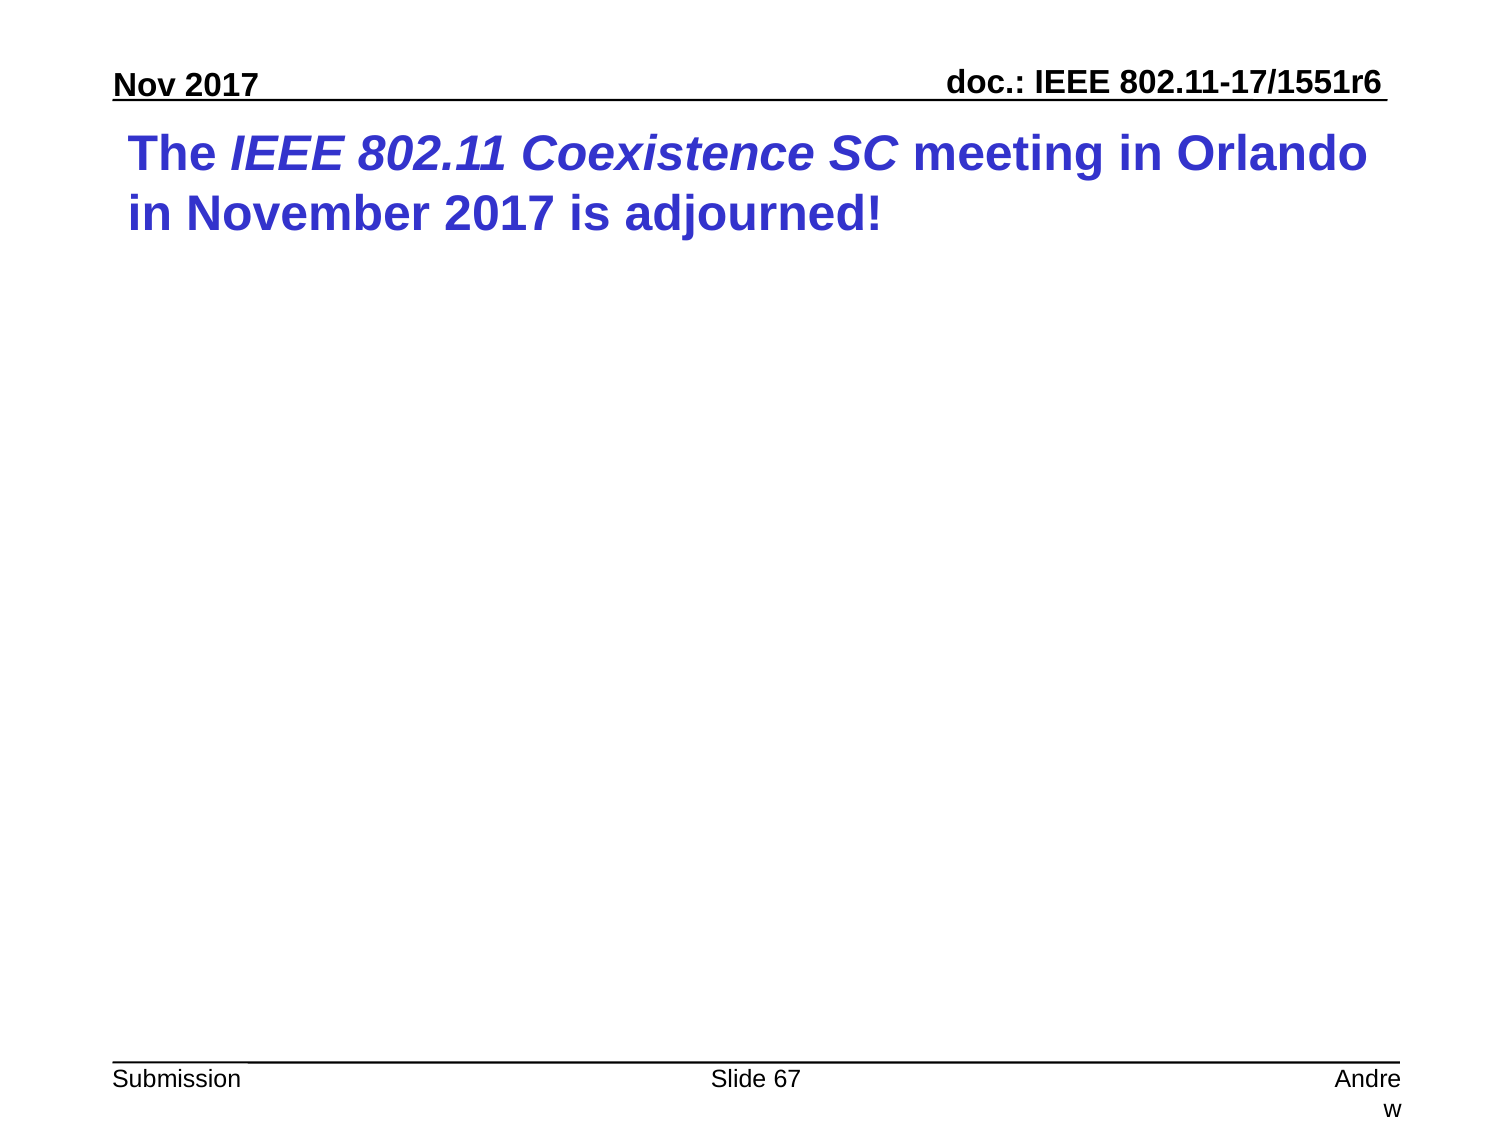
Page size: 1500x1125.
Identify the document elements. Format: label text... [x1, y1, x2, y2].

slide_number Slide 67 [709, 1061, 803, 1093]
title The IEEE 802.11 Coexistence SC meeting in Orlando in November 2017 is adjourned! [112, 112, 1388, 288]
footer Andrew Myles, Cisco [1320, 1061, 1402, 1093]
